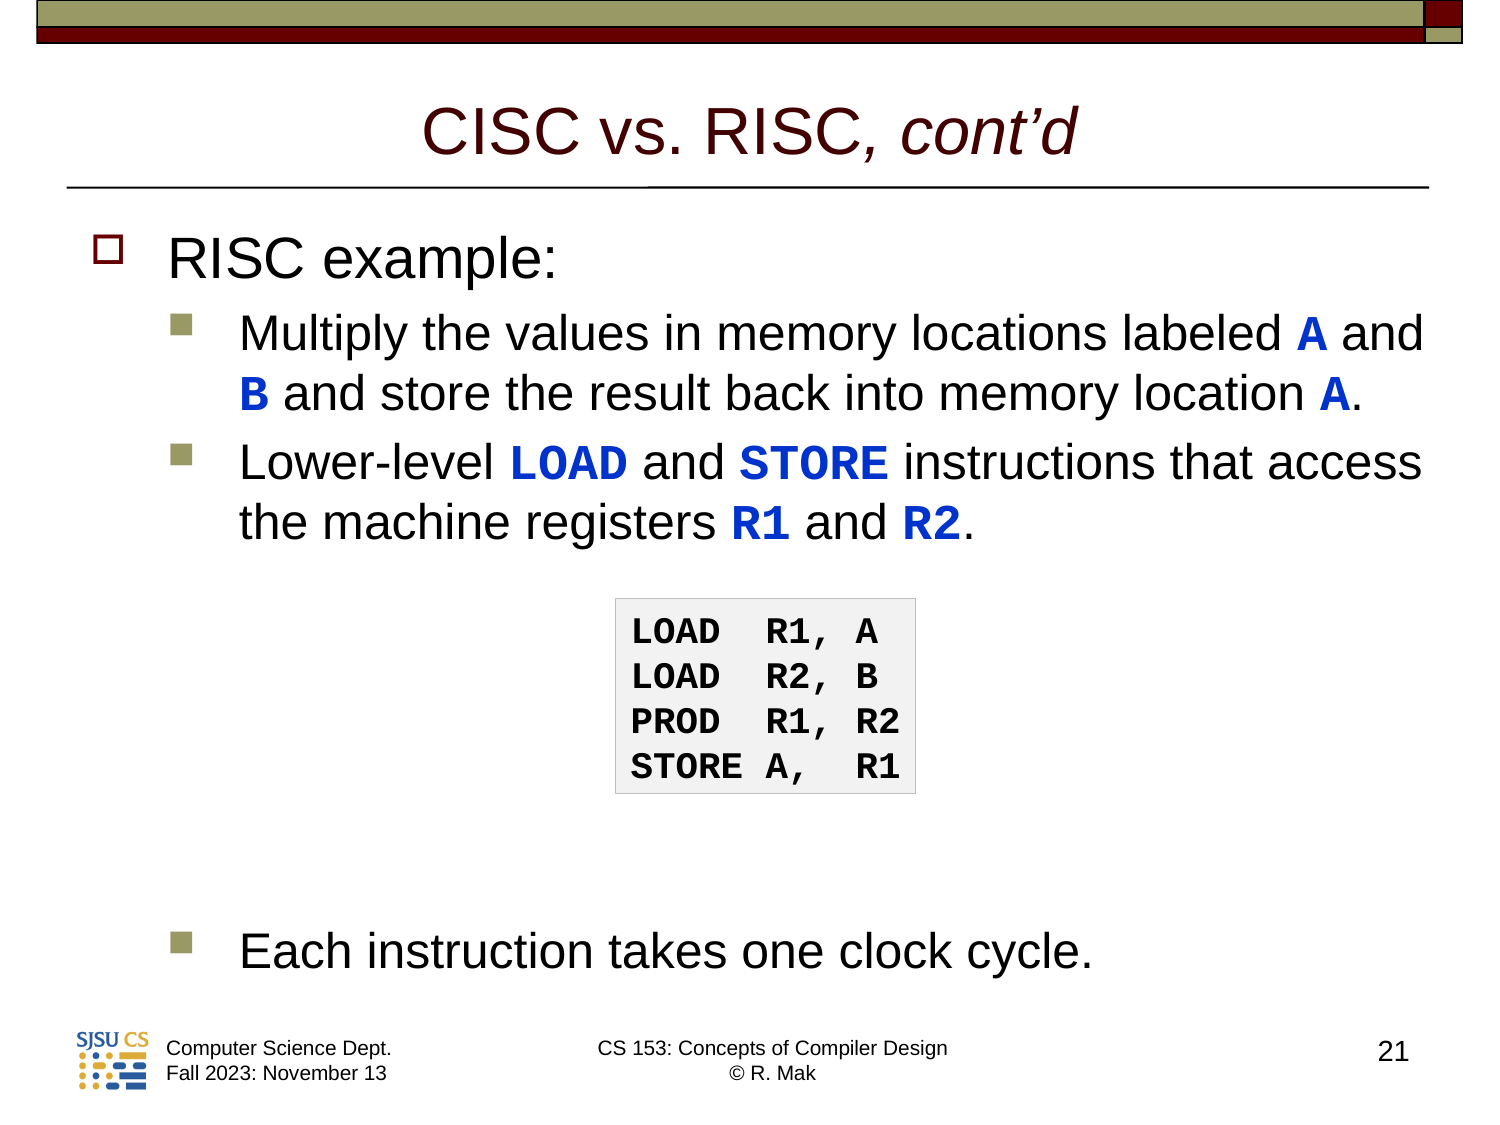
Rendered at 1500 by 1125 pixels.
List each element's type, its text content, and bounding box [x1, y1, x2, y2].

title CISC vs. RISC, cont’d [75, 67, 1425, 175]
list RISC example: Multiply the values in memory locations labeled A and B and store the result back into memory location A. Lower-level LOAD and STORE instructions that access the machine registers R1 and R2. Each instruction takes one clock cycle. [75, 212, 1455, 998]
text_box LOAD R1, A LOAD R2, B PROD R1, R2 STORE A, R1 [615, 598, 916, 794]
slide_number 21 [1320, 1025, 1425, 1100]
picture [75, 1028, 150, 1094]
